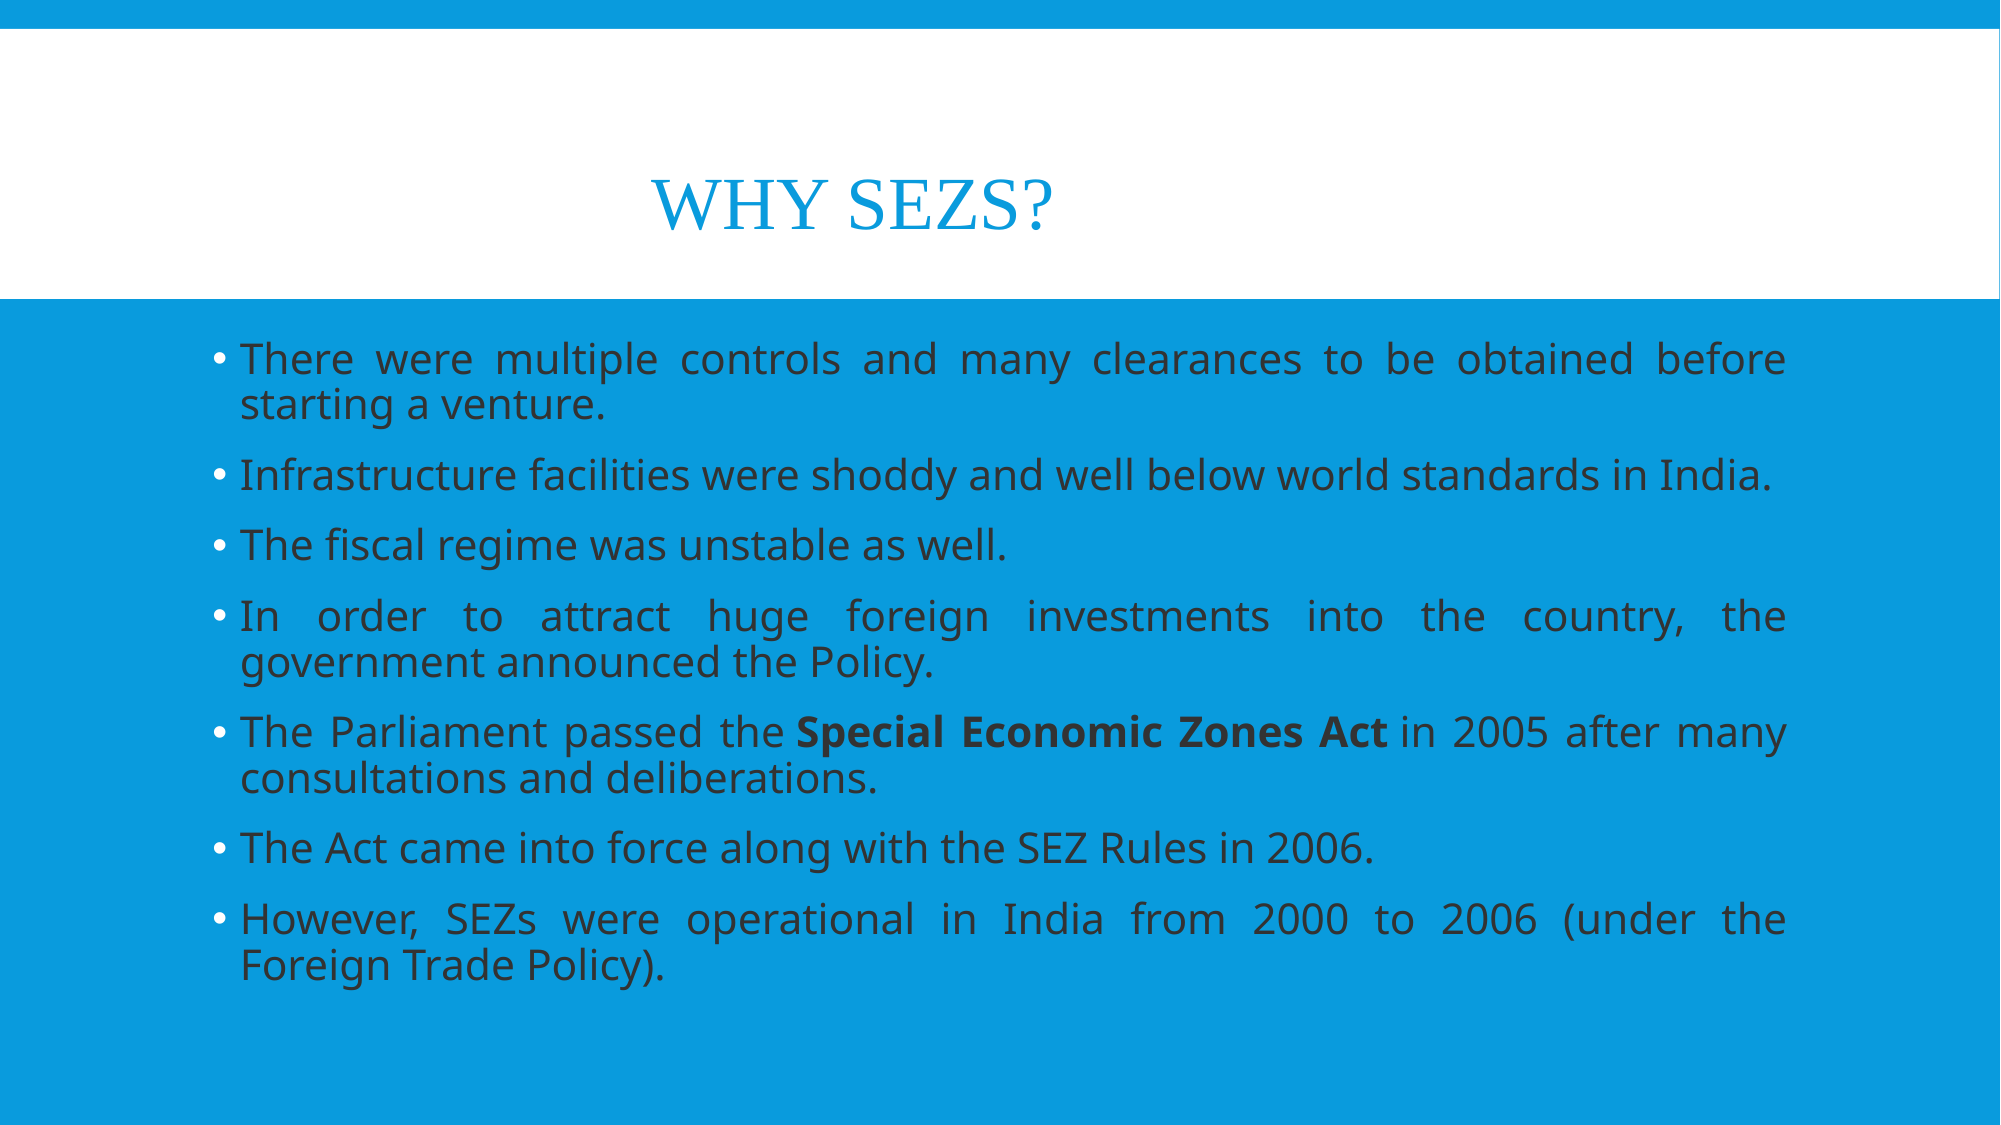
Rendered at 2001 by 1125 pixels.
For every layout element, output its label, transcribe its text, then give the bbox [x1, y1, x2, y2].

list There were multiple controls and many clearances to be obtained before starting a venture. Infrastructure facilities were shoddy and well below world standards in India. The fiscal regime was unstable as well. In order to attract huge foreign investments into the country, the government announced the Policy. The Parliament passed the Special Economic Zones Act in 2005 after many consultations and deliberations. The Act came into force along with the SEZ Rules in 2006. However, SEZs were operational in India from 2000 to 2006 (under the Foreign Trade Policy). [197, 329, 1803, 1020]
title WHY SEZs? [186, 82, 1792, 330]
